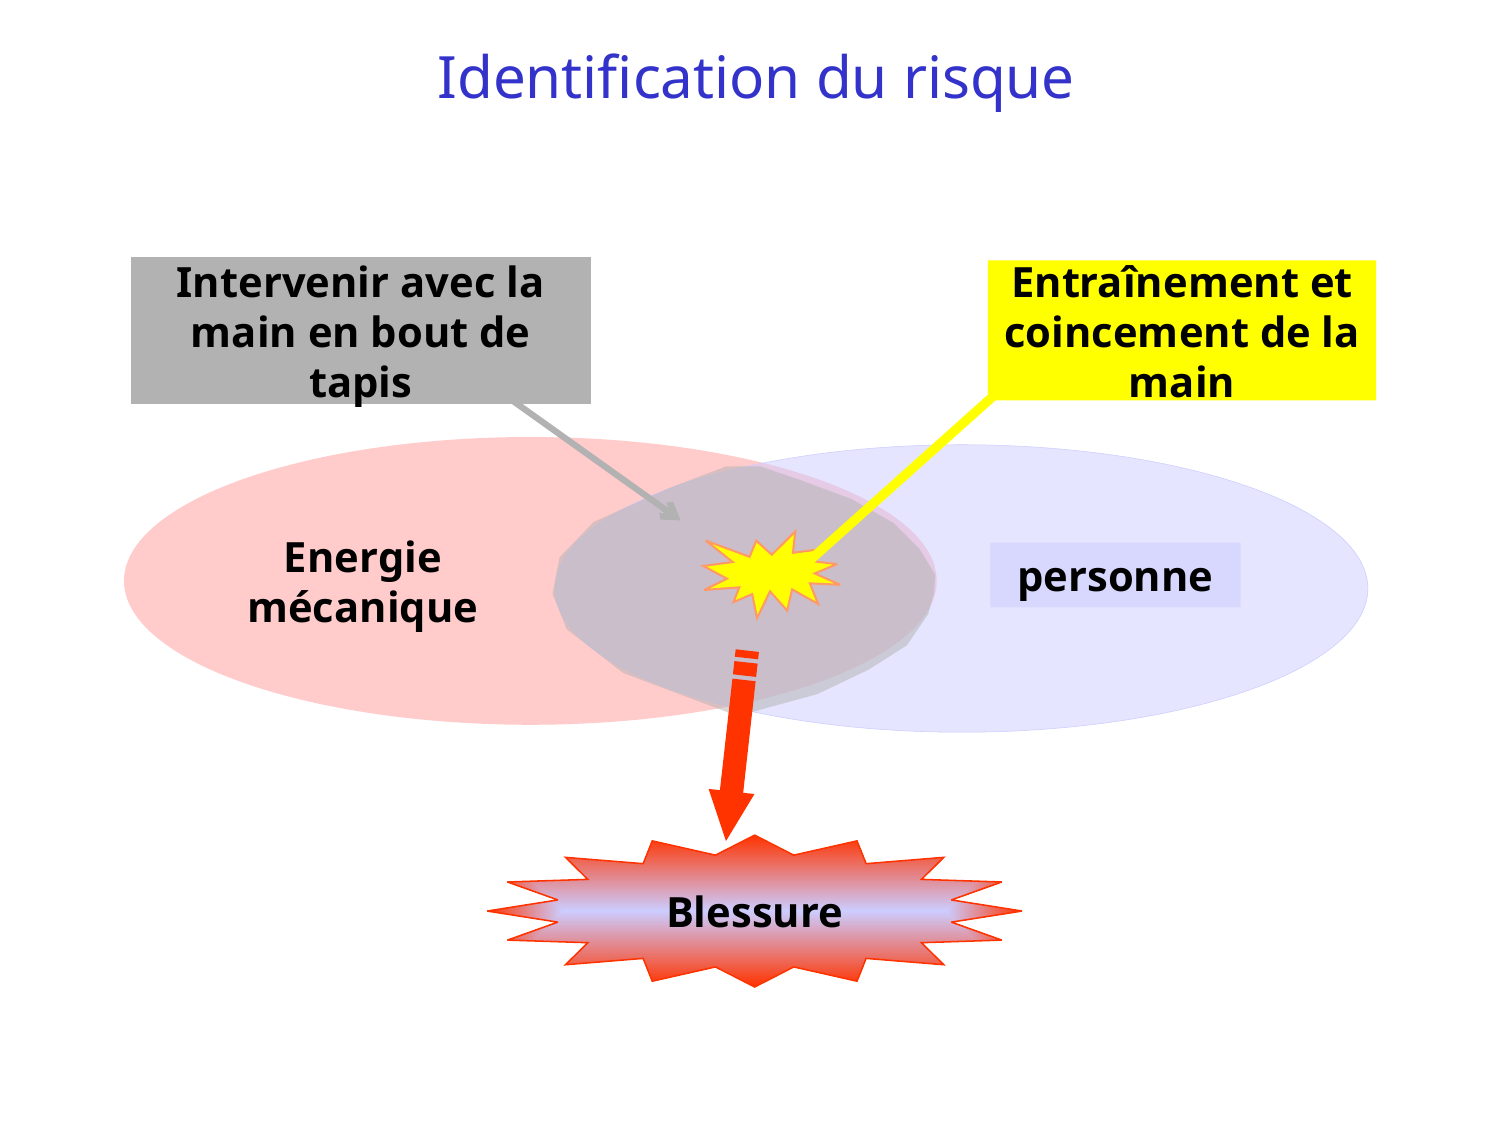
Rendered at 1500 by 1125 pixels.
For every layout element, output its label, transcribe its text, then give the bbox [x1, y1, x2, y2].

text_box personne [990, 542, 1241, 608]
title Identification du risque [87, 24, 1425, 125]
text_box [123, 436, 937, 725]
text_box [834, 444, 1368, 733]
text_box [709, 725, 754, 840]
text_box Intervenir avec la main en bout de tapis [134, 260, 588, 401]
text_box [953, 249, 1387, 282]
text_box Entraînement et coincement de la main [987, 260, 1377, 401]
text_box Blessure [487, 835, 1023, 987]
